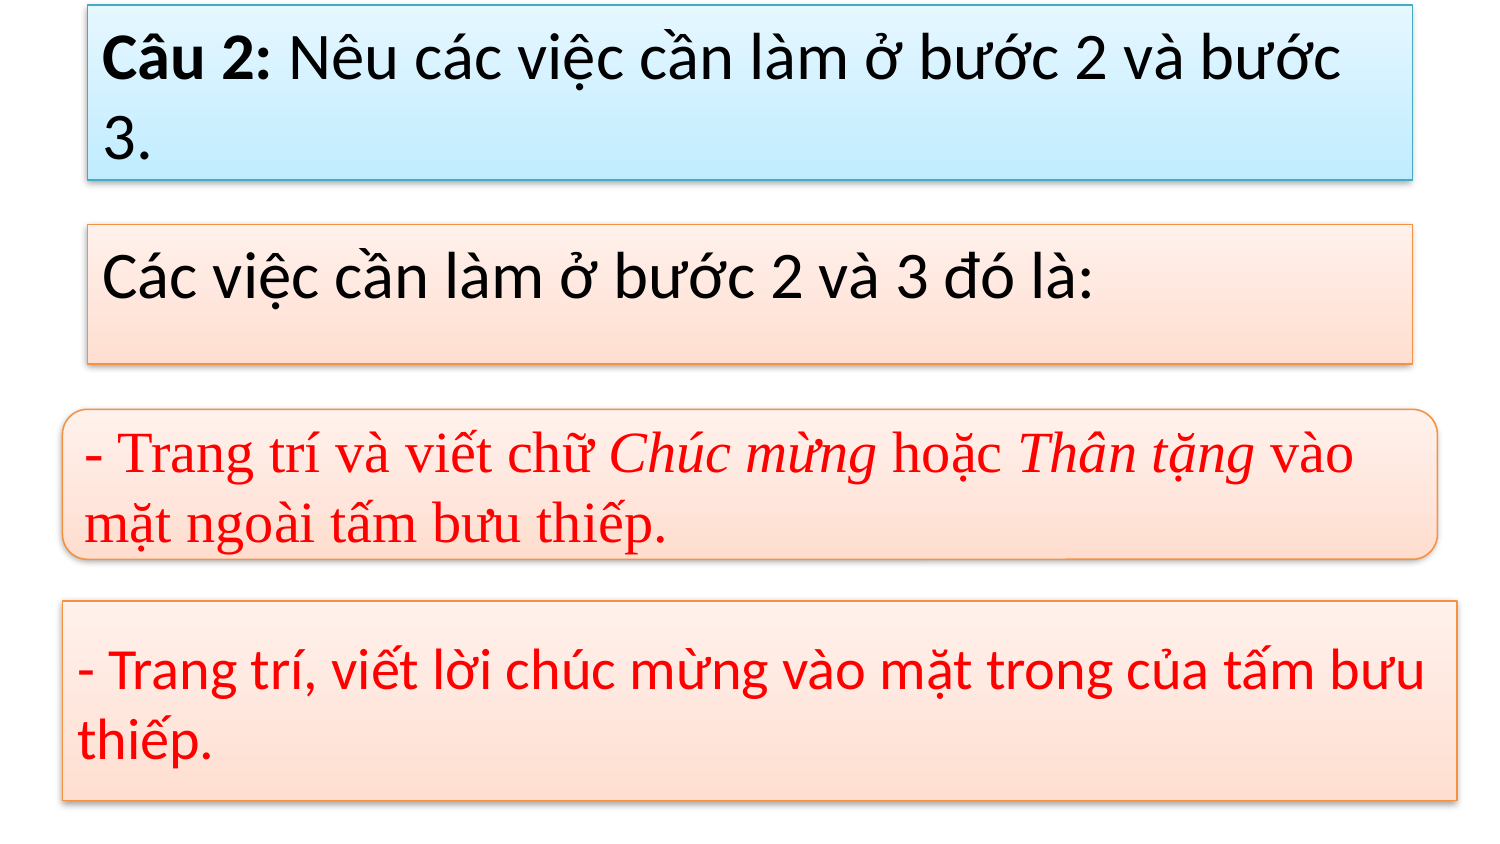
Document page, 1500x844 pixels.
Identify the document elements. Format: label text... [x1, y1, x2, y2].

text_box Các việc cần làm ở bước 2 và 3 đó là: [87, 224, 1413, 365]
text_box Câu 2: Nêu các việc cần làm ở bước 2 và bước 3. [87, 4, 1413, 181]
text_box - Trang trí và viết chữ Chúc mừng hoặc Thân tặng vào mặt ngoài tấm bưu thiếp. [61, 408, 1439, 561]
text_box - Trang trí, viết lời chúc mừng vào mặt trong của tấm bưu thiếp. [62, 600, 1458, 801]
